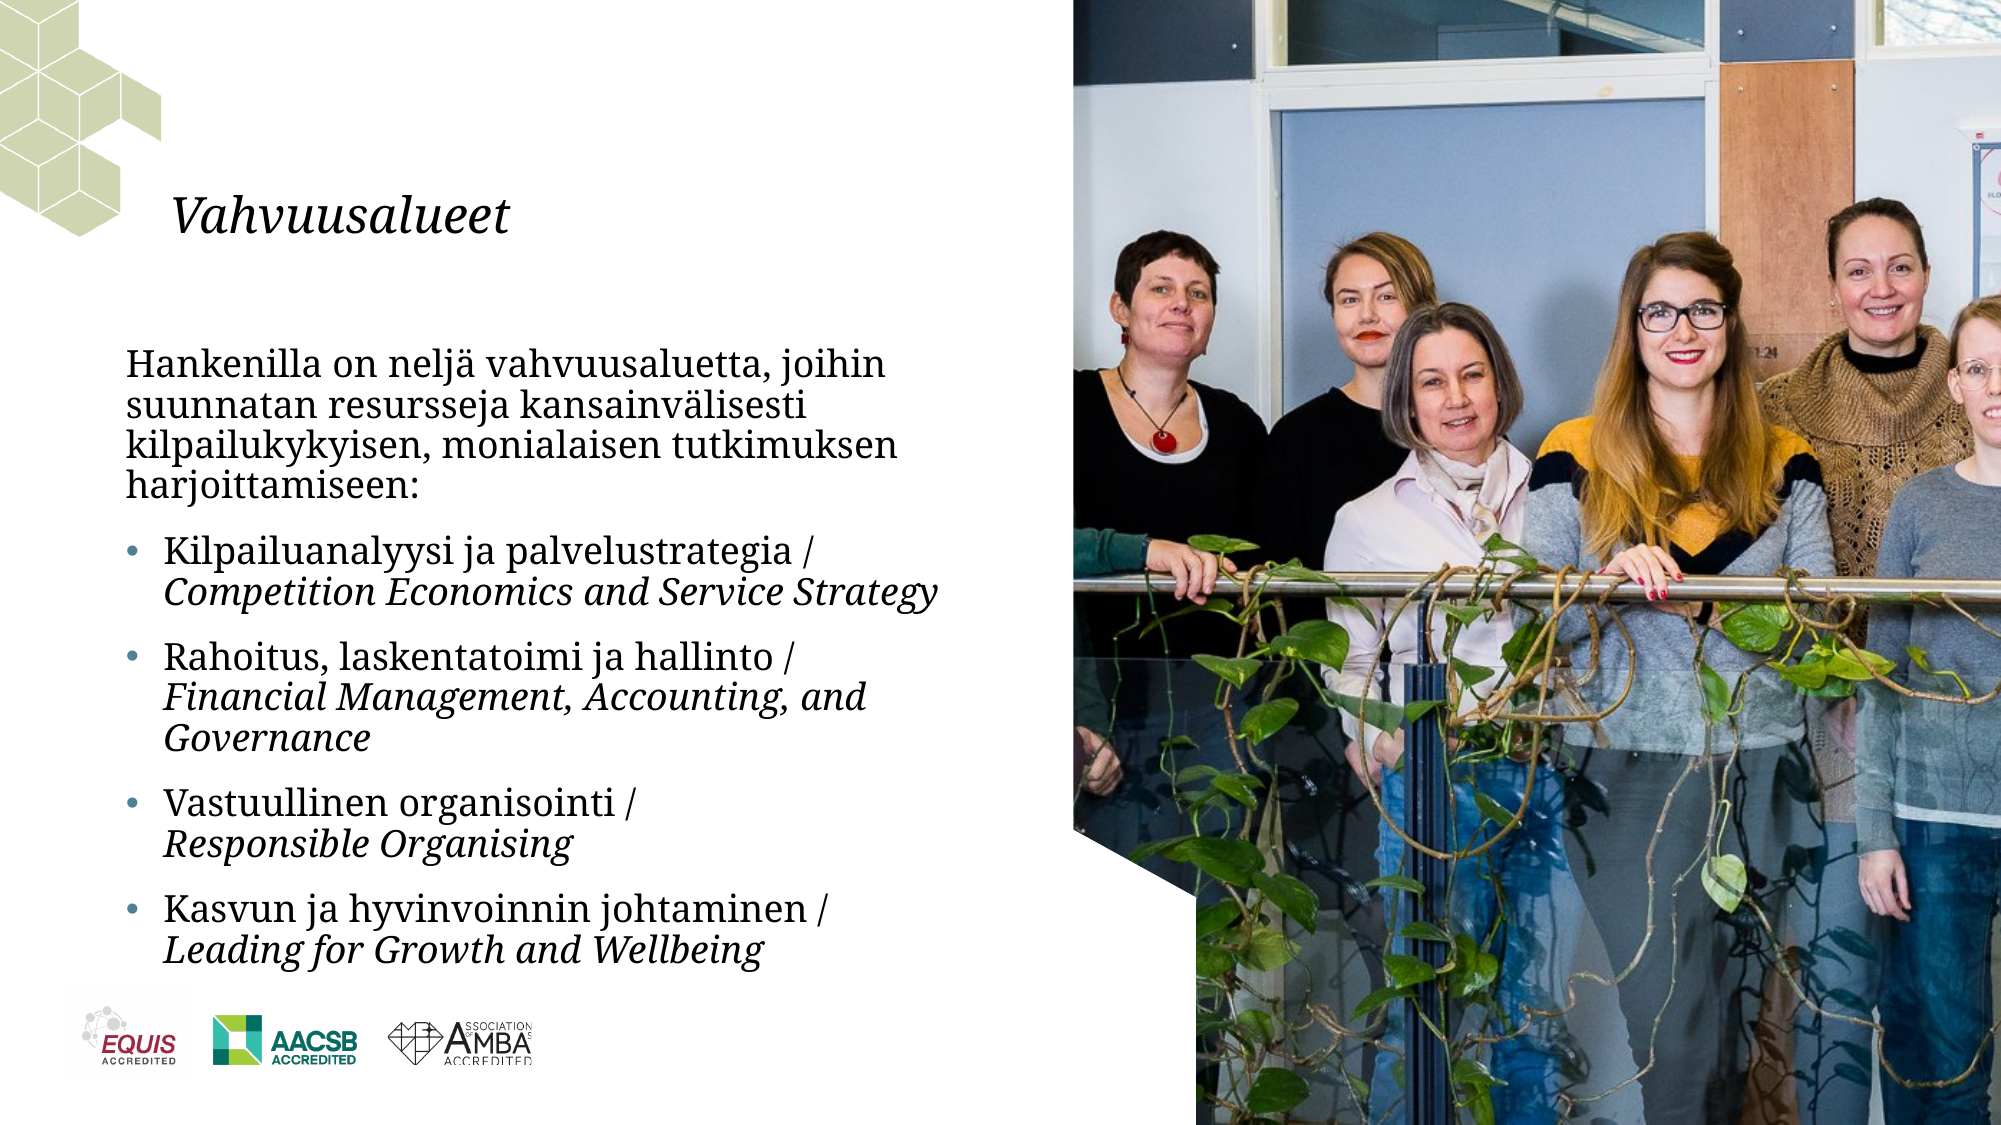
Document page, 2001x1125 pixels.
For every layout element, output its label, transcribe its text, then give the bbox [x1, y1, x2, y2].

title Vahvuusalueet [169, 183, 941, 297]
picture [0, 0, 163, 239]
picture [213, 1015, 357, 1065]
picture [1073, 0, 2001, 1125]
list Hankenilla on neljä vahvuusaluetta, joihin suunnatan resursseja kansainvälisesti kilpailukykyisen, monialaisen tutkimuksen harjoittamiseen: Kilpailuanalyysi ja palvelustrategia / Competition Economics and Service Strategy Rahoitus, laskentatoimi ja hallinto / Financial Management, Accounting, and Governance Vastuullinen organisointi / Responsible Organising Kasvun ja hyvinvoinnin johtaminen / Leading for Growth and Wellbeing [125, 345, 941, 1012]
picture [64, 988, 193, 1082]
